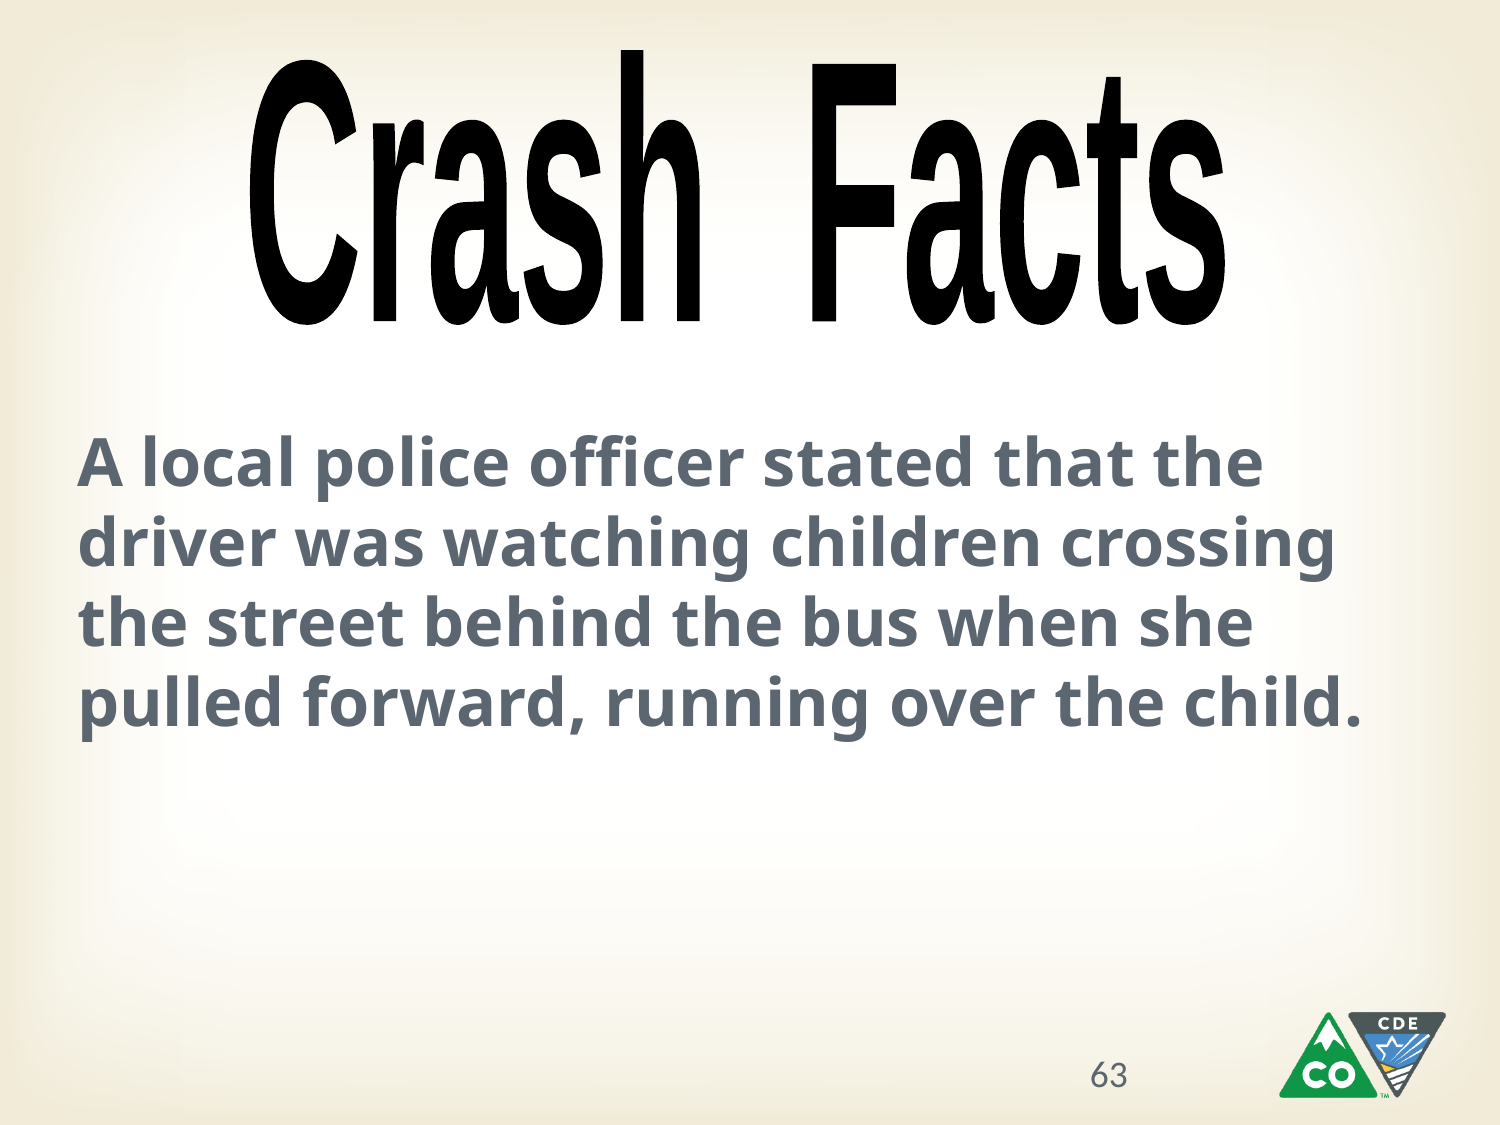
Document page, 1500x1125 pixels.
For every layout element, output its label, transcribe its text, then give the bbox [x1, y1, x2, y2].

slide_number 63 [1074, 1042, 1425, 1103]
picture [0, 0, 1500, 1125]
text_box A local police officer stated that the driver was watching children crossing the street behind the bus when she pulled forward, running over the child. [62, 412, 1425, 837]
